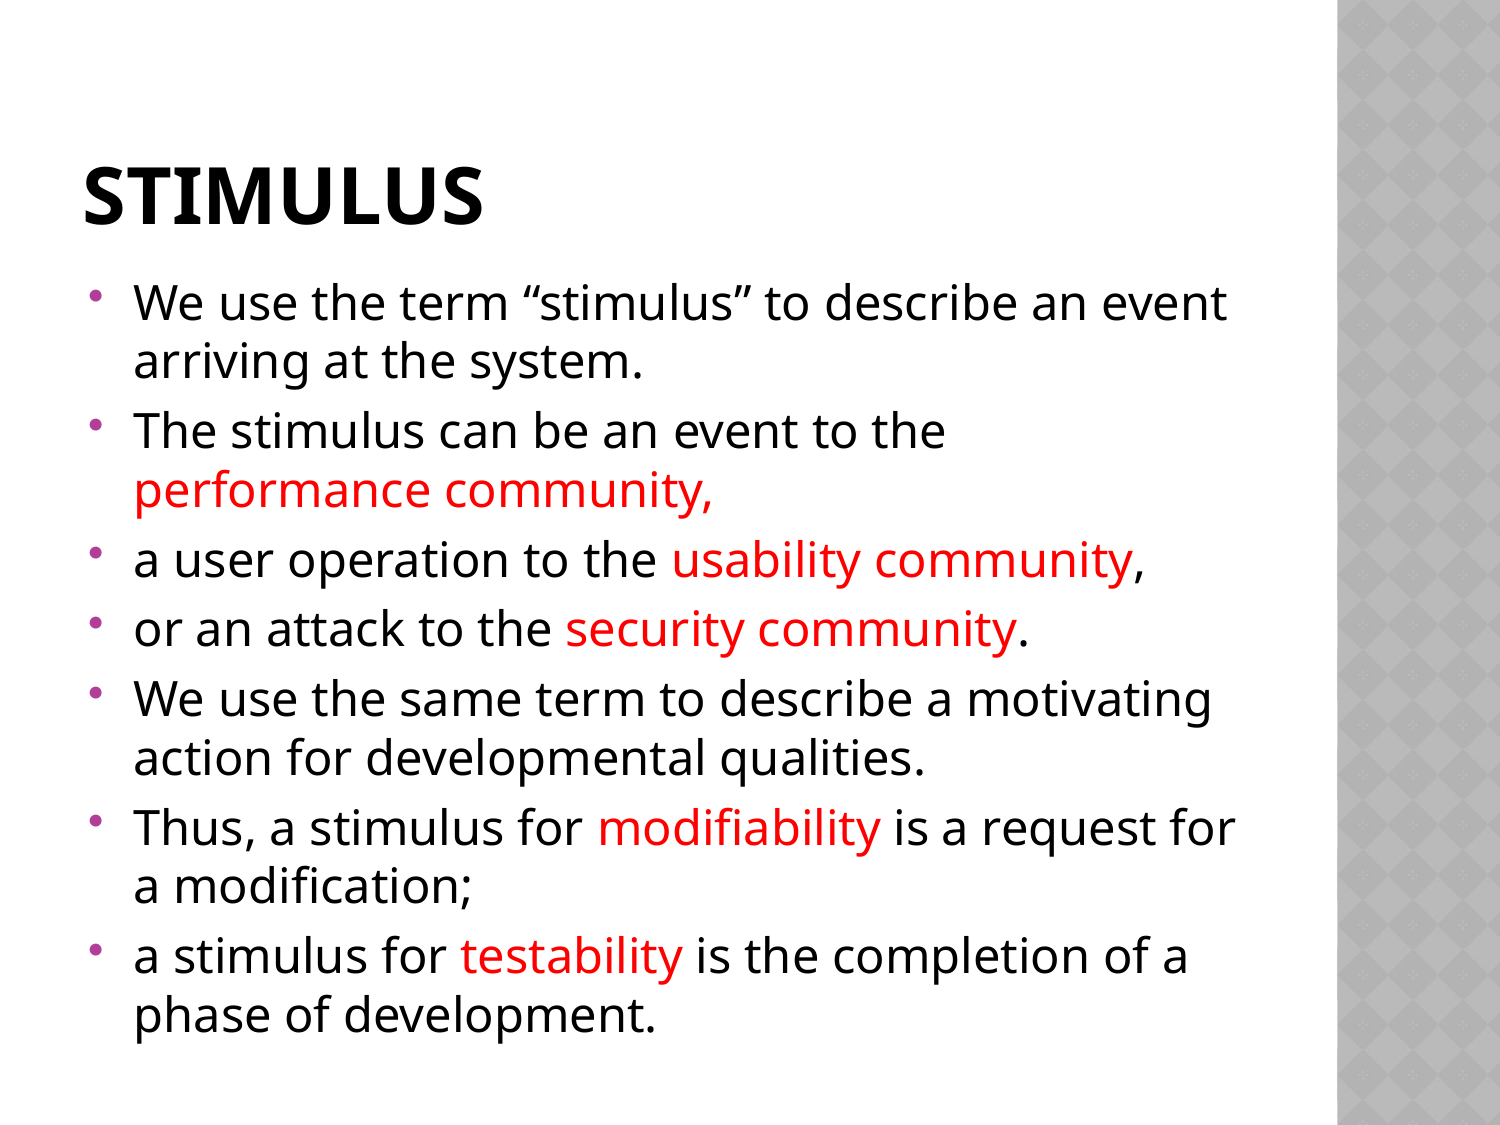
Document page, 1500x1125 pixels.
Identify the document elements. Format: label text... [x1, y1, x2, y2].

list We use the term “stimulus” to describe an event arriving at the system. The stimulus can be an event to the performance community, a user operation to the usability community, or an attack to the security community. We use the same term to describe a motivating action for developmental qualities. Thus, a stimulus for modifiability is a request for a modification; a stimulus for testability is the completion of a phase of development. [75, 264, 1263, 1059]
title Stimulus [75, 52, 1263, 240]
